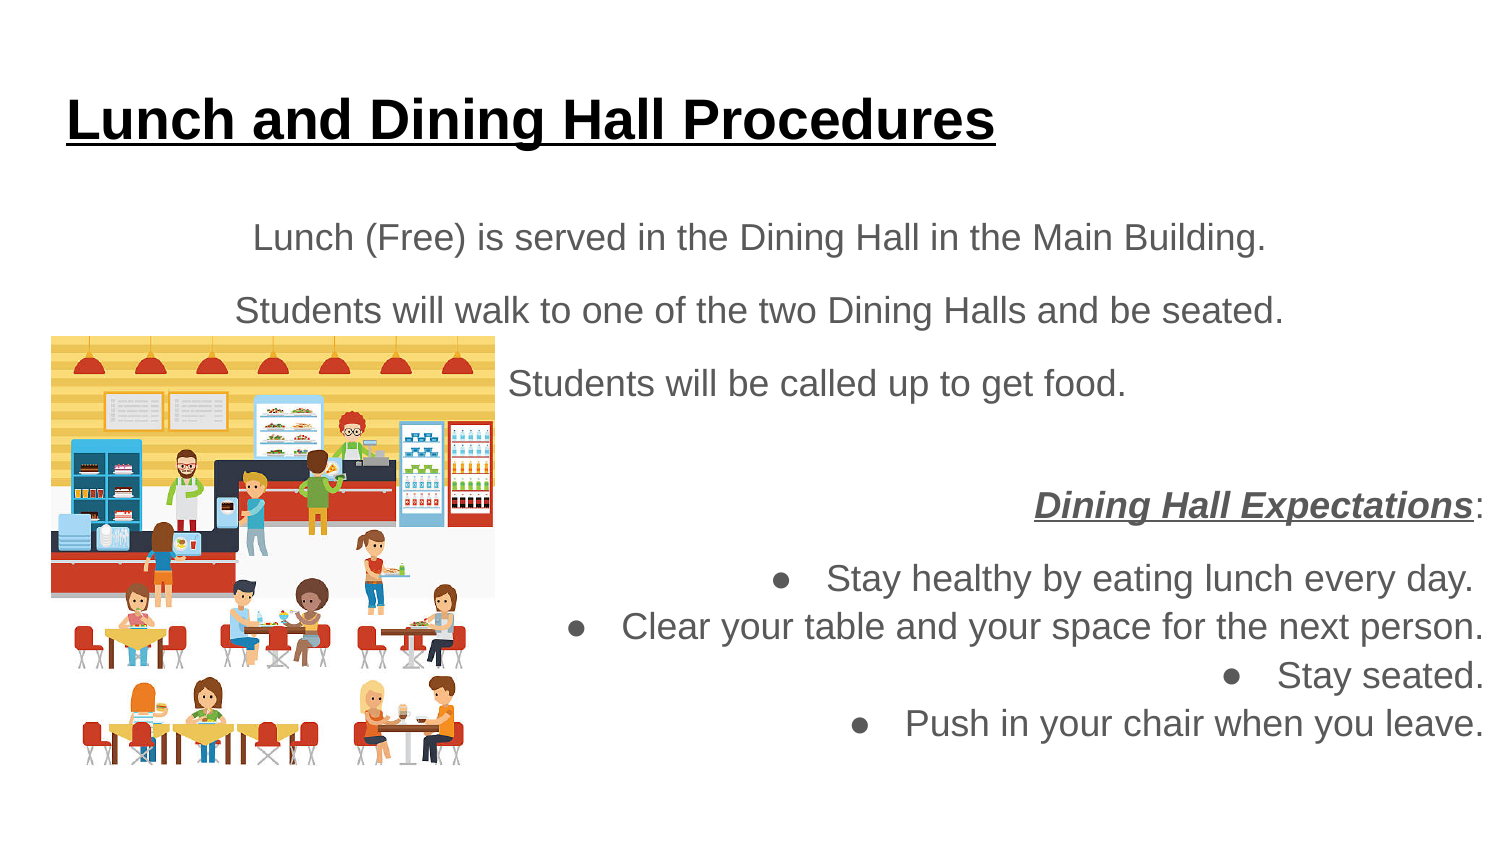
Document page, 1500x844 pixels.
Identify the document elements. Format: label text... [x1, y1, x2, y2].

picture [50, 335, 495, 780]
title Lunch and Dining Hall Procedures [51, 72, 1449, 167]
list Lunch (Free) is served in the Dining Hall in the Main Building. Students will walk to one of the two Dining Halls and be seated. Students will be called up to get food. Dining Hall Expectations: Stay healthy by eating lunch every day. Clear your table and your space for the next person. Stay seated. Push in your chair when you leave. [51, 195, 1500, 823]
